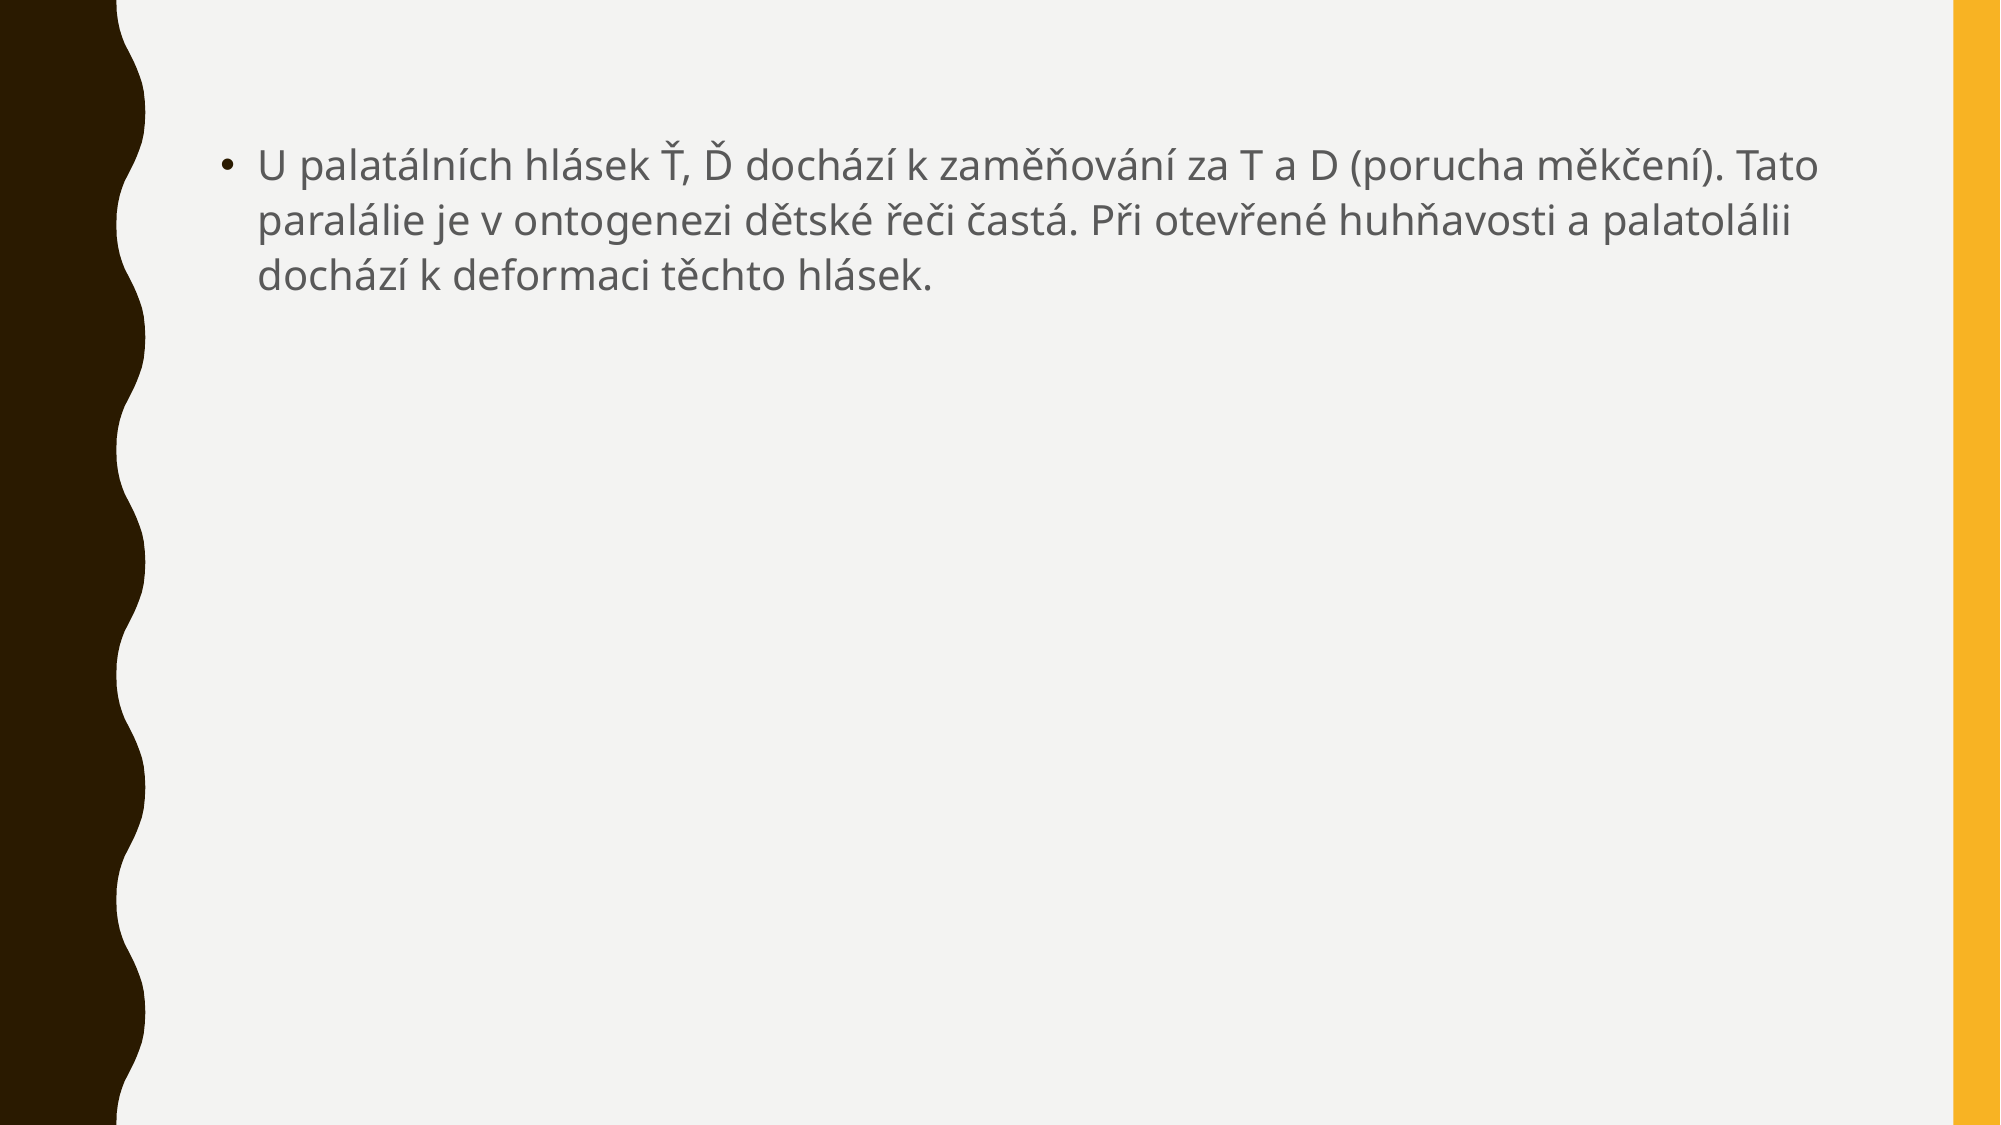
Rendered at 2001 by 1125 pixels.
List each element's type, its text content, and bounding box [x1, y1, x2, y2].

list U palatálních hlásek Ť, Ď dochází k zaměňování za T a D (porucha měkčení). Tato paralálie je v ontogenezi dětské řeči častá. Při otevřené huhňavosti a palatolálii dochází k deformaci těchto hlásek. [205, 126, 1875, 965]
